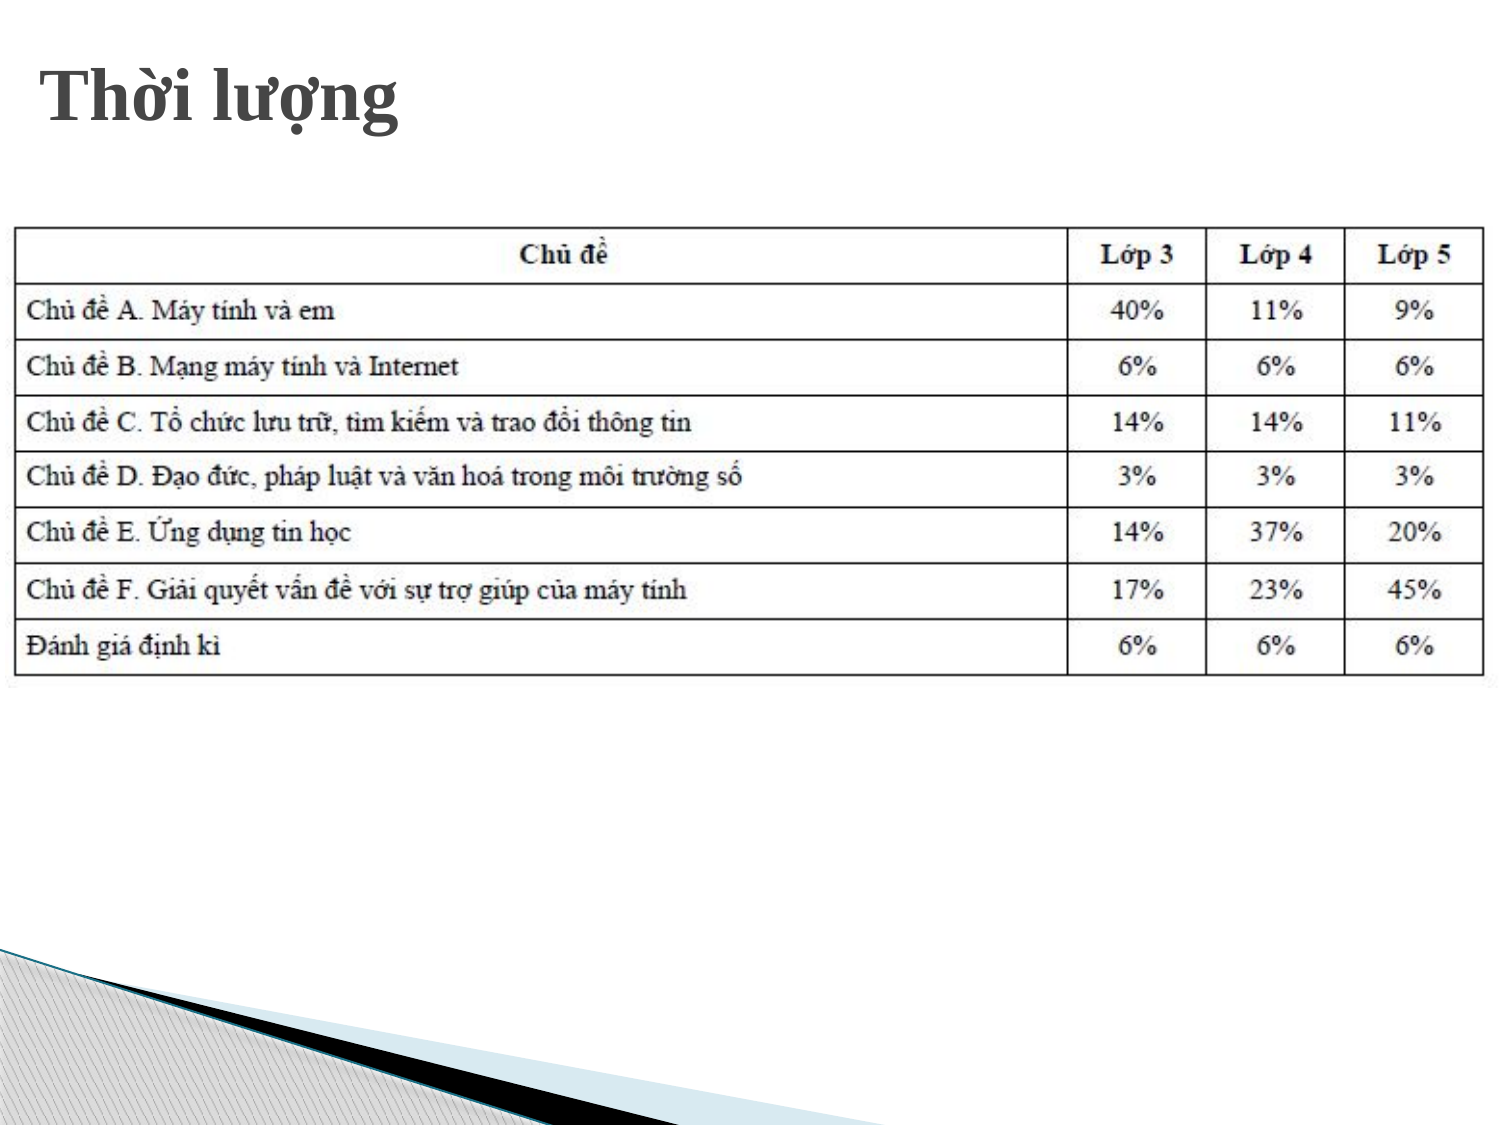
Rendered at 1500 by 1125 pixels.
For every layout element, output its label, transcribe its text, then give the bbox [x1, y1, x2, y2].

picture [5, 212, 1500, 688]
title Thời lượng [24, 24, 1475, 155]
